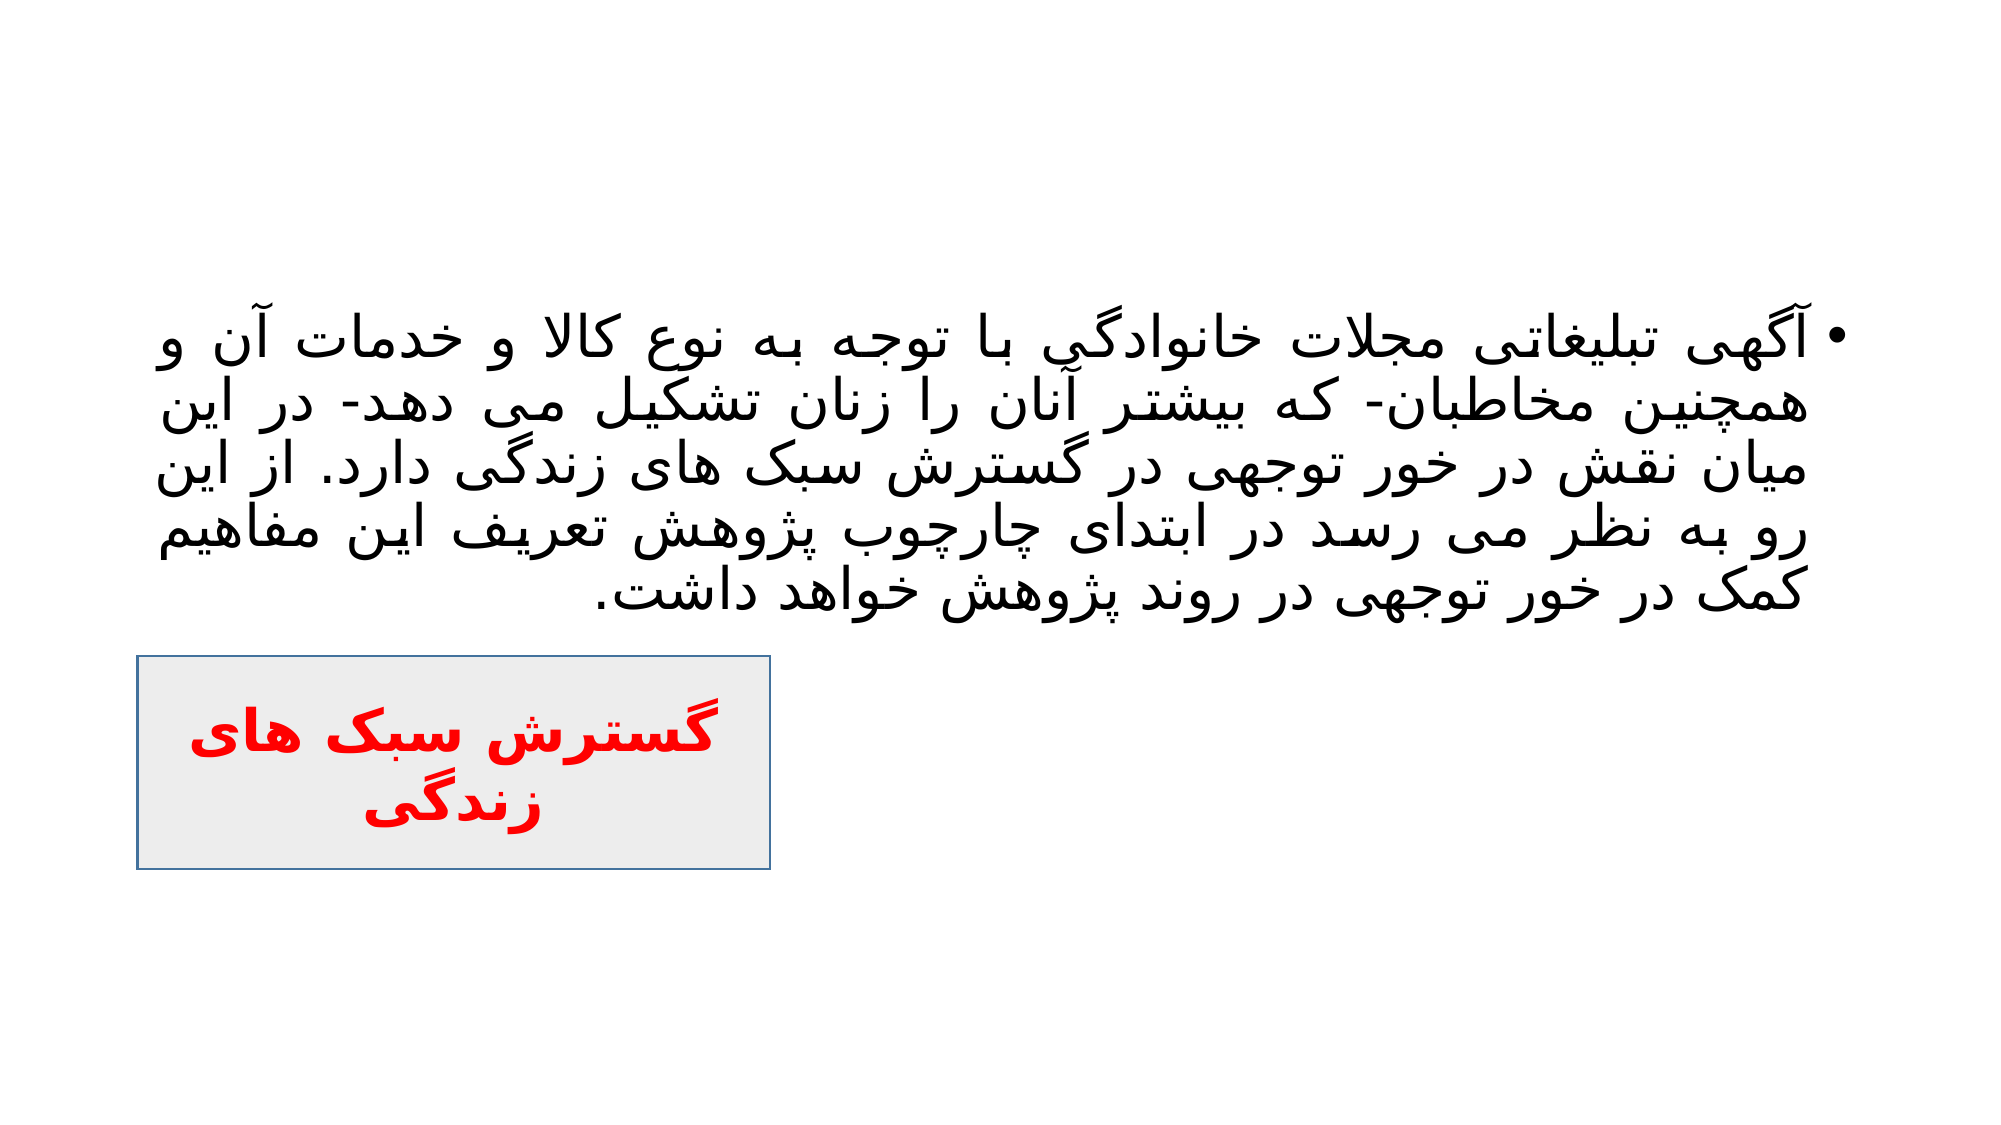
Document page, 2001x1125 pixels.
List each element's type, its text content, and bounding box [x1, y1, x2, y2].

text_box گسترش سبک های زندگی [136, 655, 771, 870]
list آگهی تبلیغاتی مجلات خانوادگی با توجه به نوع کالا و خدمات آن و همچنین مخاطبان- که بیشتر آنان را زنان تشکیل می دهد- در این میان نقش در خور توجهی در گسترش سبک های زندگی دارد. از این رو به نظر می رسد در ابتدای چارچوب پژوهش تعریف این مفاهیم کمک در خور توجهی در روند پژوهش خواهد داشت. [137, 299, 1863, 1014]
